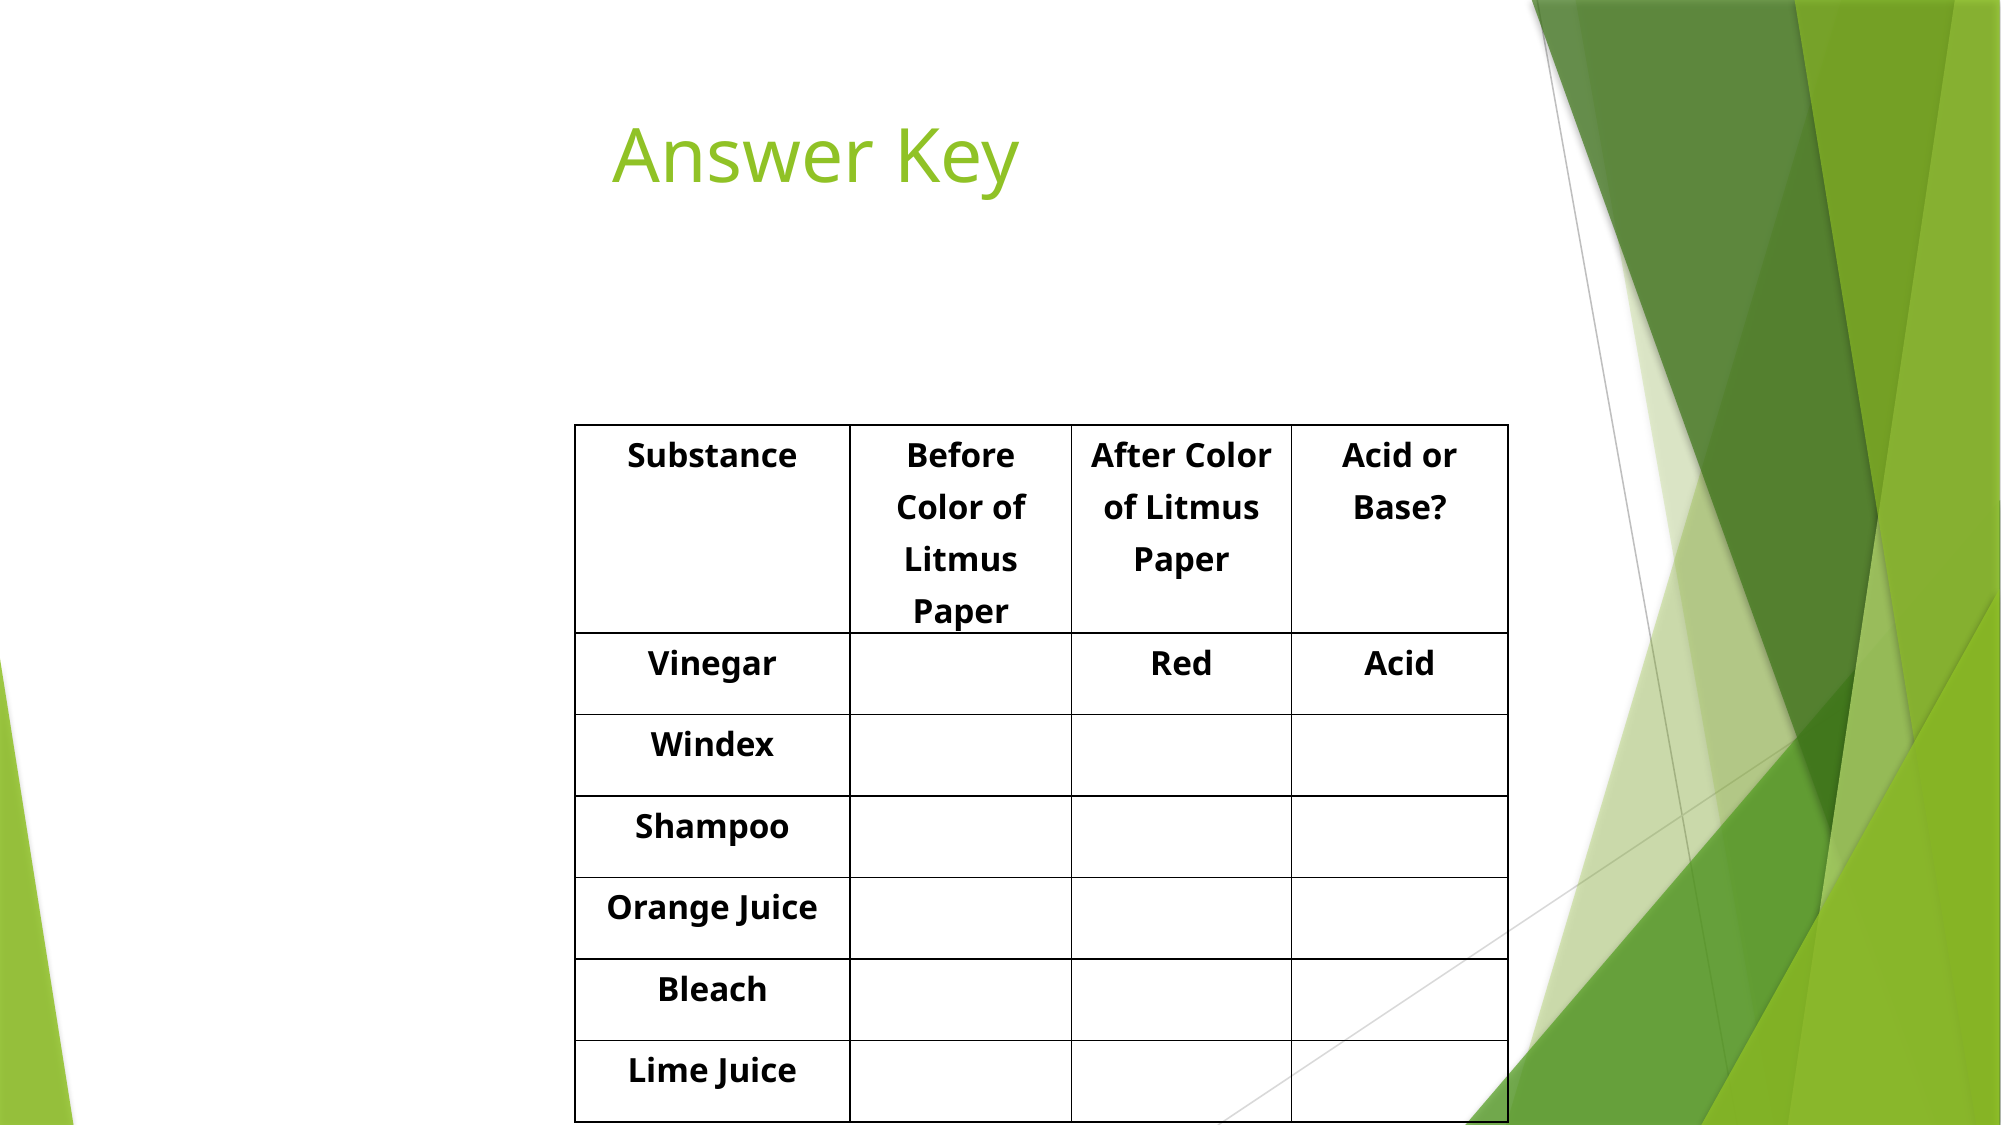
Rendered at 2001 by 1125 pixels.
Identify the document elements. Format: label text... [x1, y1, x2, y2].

table_cell [1292, 715, 1507, 795]
table_cell [851, 878, 1071, 958]
table_cell [1072, 797, 1291, 877]
table_cell Windex [576, 715, 849, 795]
table_cell [1072, 1041, 1291, 1121]
table_cell [1292, 1041, 1507, 1121]
table_cell Vinegar [576, 634, 849, 714]
table_cell Bleach [576, 960, 849, 1040]
table_cell [1072, 878, 1291, 958]
table_cell [1292, 797, 1507, 877]
table_cell Red [1072, 634, 1291, 714]
table_cell Orange Juice [576, 878, 849, 958]
table_header Acid or Base? [1292, 426, 1507, 632]
table_cell [851, 1041, 1071, 1121]
table_header After Color of Litmus Paper [1072, 426, 1291, 632]
table_cell [1292, 960, 1507, 1040]
table_cell [1292, 878, 1507, 958]
table_cell [851, 715, 1071, 795]
table_cell [1072, 960, 1291, 1040]
table_header Substance [576, 426, 849, 632]
title Answer Key [111, 99, 1522, 317]
table_cell [851, 797, 1071, 877]
table_cell Shampoo [576, 797, 849, 877]
table_cell Acid [1292, 634, 1507, 714]
table_header Before Color of Litmus Paper [851, 426, 1071, 632]
table_cell [851, 960, 1071, 1040]
table_cell Lime Juice [576, 1041, 849, 1121]
table_cell [1072, 715, 1291, 795]
table_cell [851, 634, 1071, 714]
